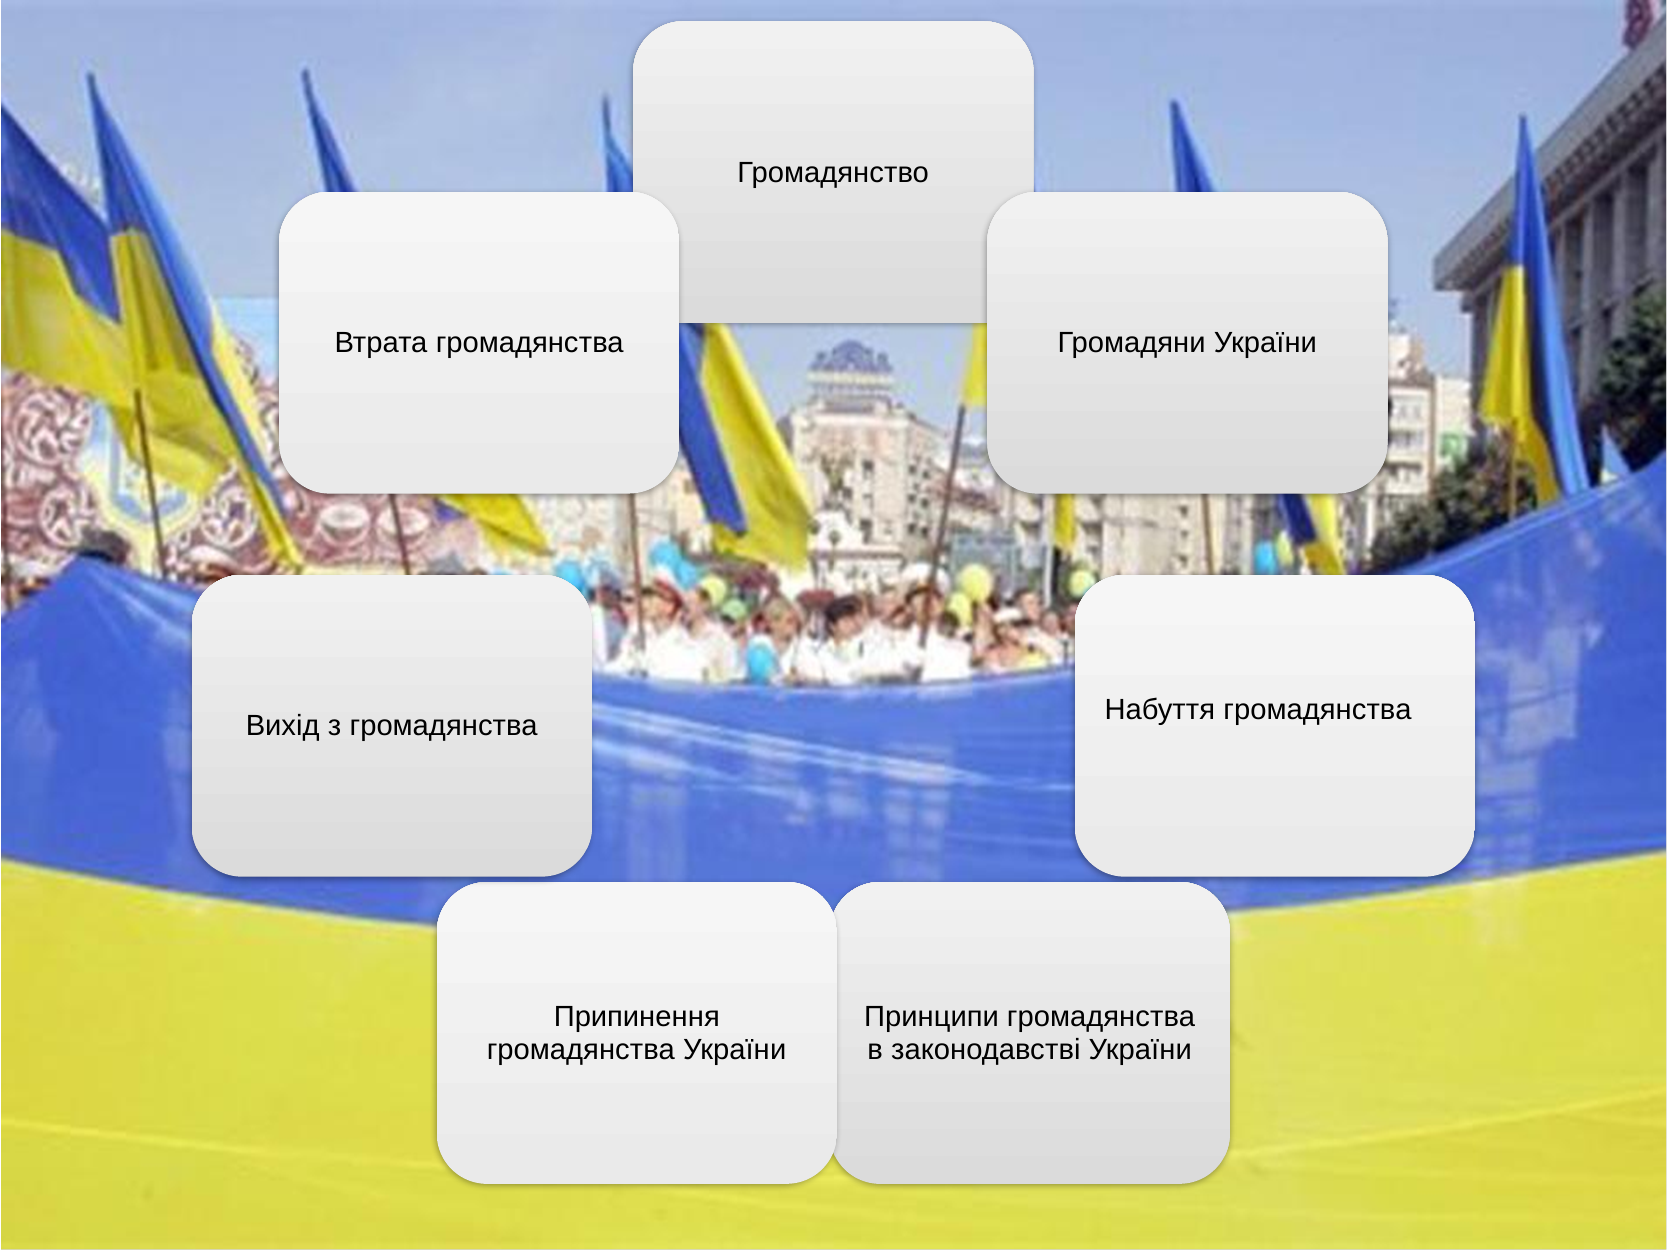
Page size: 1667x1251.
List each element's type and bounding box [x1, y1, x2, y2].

text_box [32, 20, 1635, 1229]
picture [0, 0, 1667, 1250]
